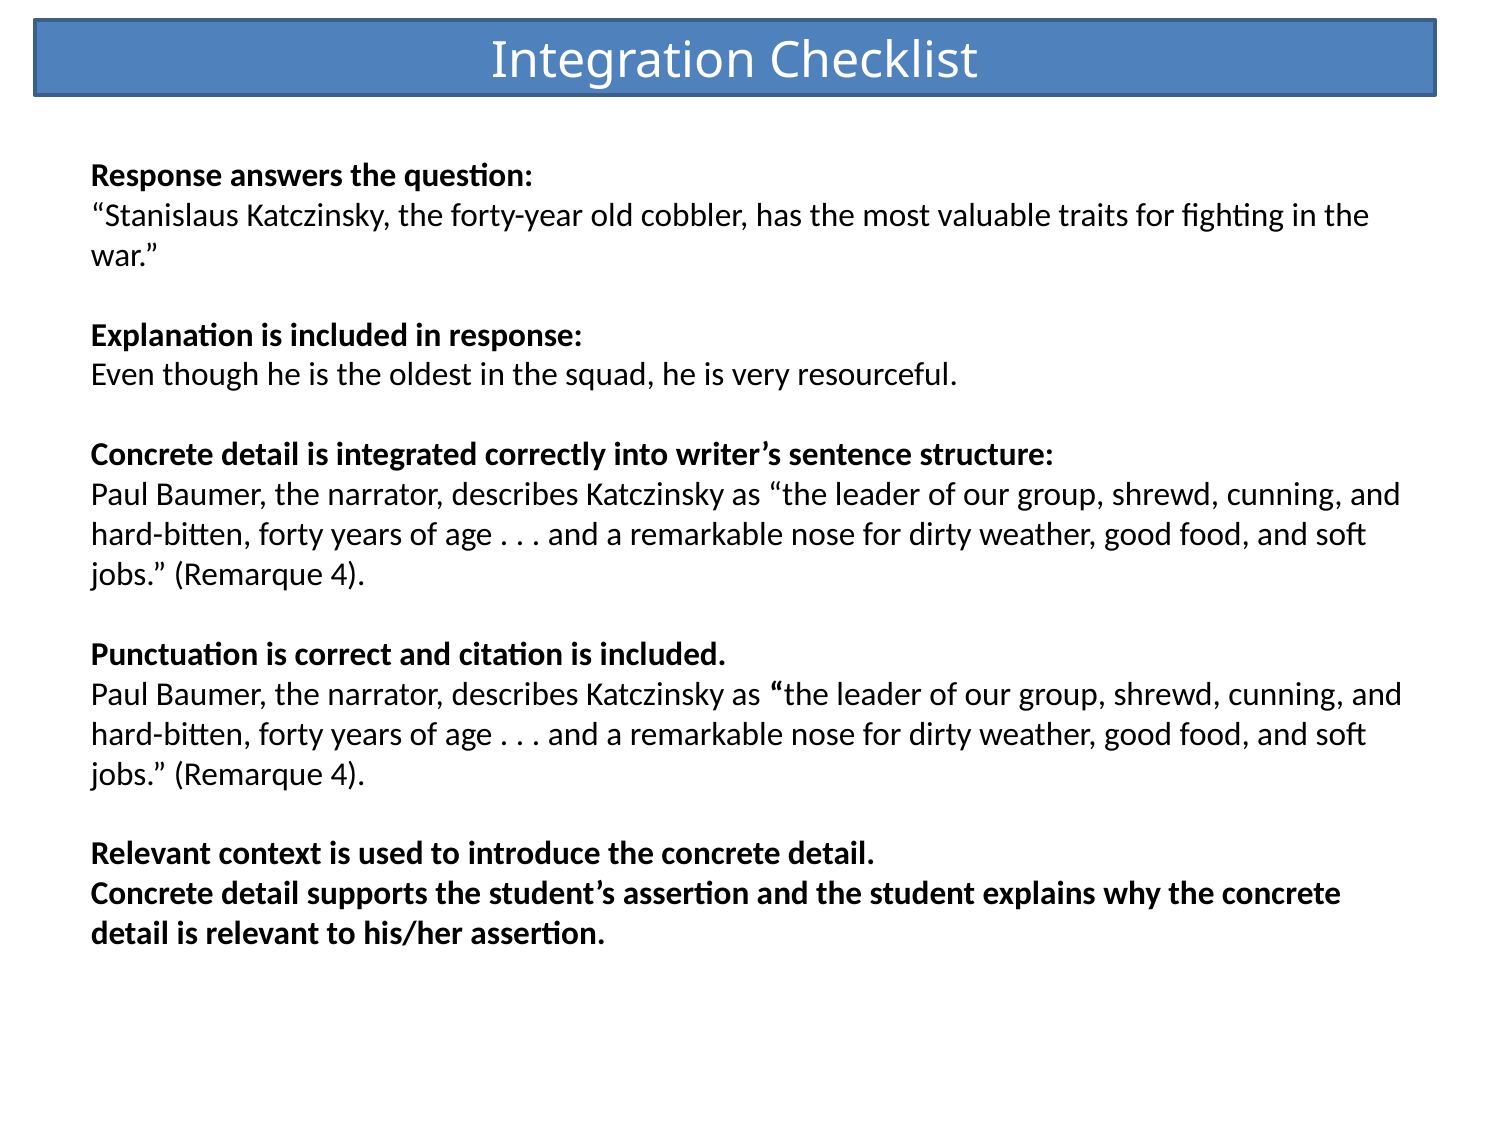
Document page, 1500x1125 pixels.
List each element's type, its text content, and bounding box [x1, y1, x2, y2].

text_box Response answers the question: “Stanislaus Katczinsky, the forty-year old cobbler, has the most valuable traits for fighting in the war.” Explanation is included in response: Even though he is the oldest in the squad, he is very resourceful. Concrete detail is integrated correctly into writer’s sentence structure: Paul Baumer, the narrator, describes Katczinsky as “the leader of our group, shrewd, cunning, and hard-bitten, forty years of age . . . and a remarkable nose for dirty weather, good food, and soft jobs.” (Remarque 4). Punctuation is correct and citation is included. Paul Baumer, the narrator, describes Katczinsky as “the leader of our group, shrewd, cunning, and hard-bitten, forty years of age . . . and a remarkable nose for dirty weather, good food, and soft jobs.” (Remarque 4). Relevant context is used to introduce the concrete detail. Concrete detail supports the student’s assertion and the student explains why the concrete detail is relevant to his/her assertion. [76, 145, 1436, 959]
text_box Integration Checklist [33, 18, 1437, 97]
